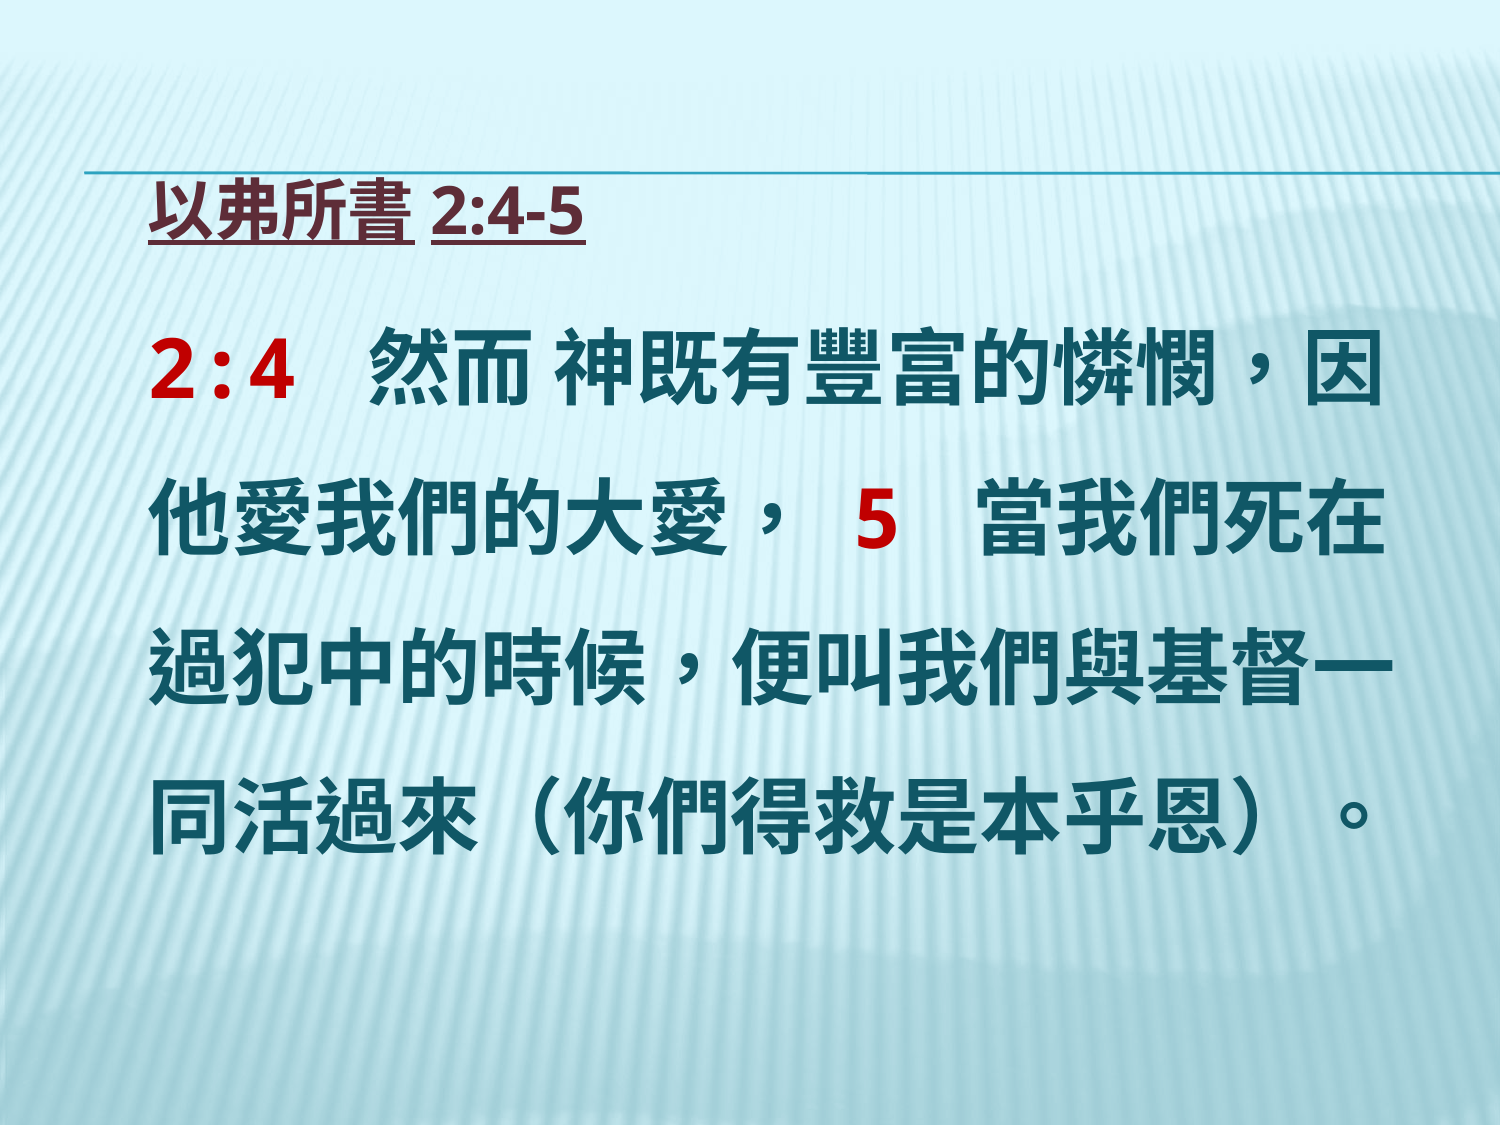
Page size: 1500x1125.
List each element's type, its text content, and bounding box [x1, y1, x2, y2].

list 以弗所書2:4-5 2:4 然而 神既有豐富的憐憫，因他愛我們的大愛， 5 當我們死在過犯中的時候，便叫我們與基督一同活過來（你們得救是本乎恩）。 [76, 160, 1447, 904]
